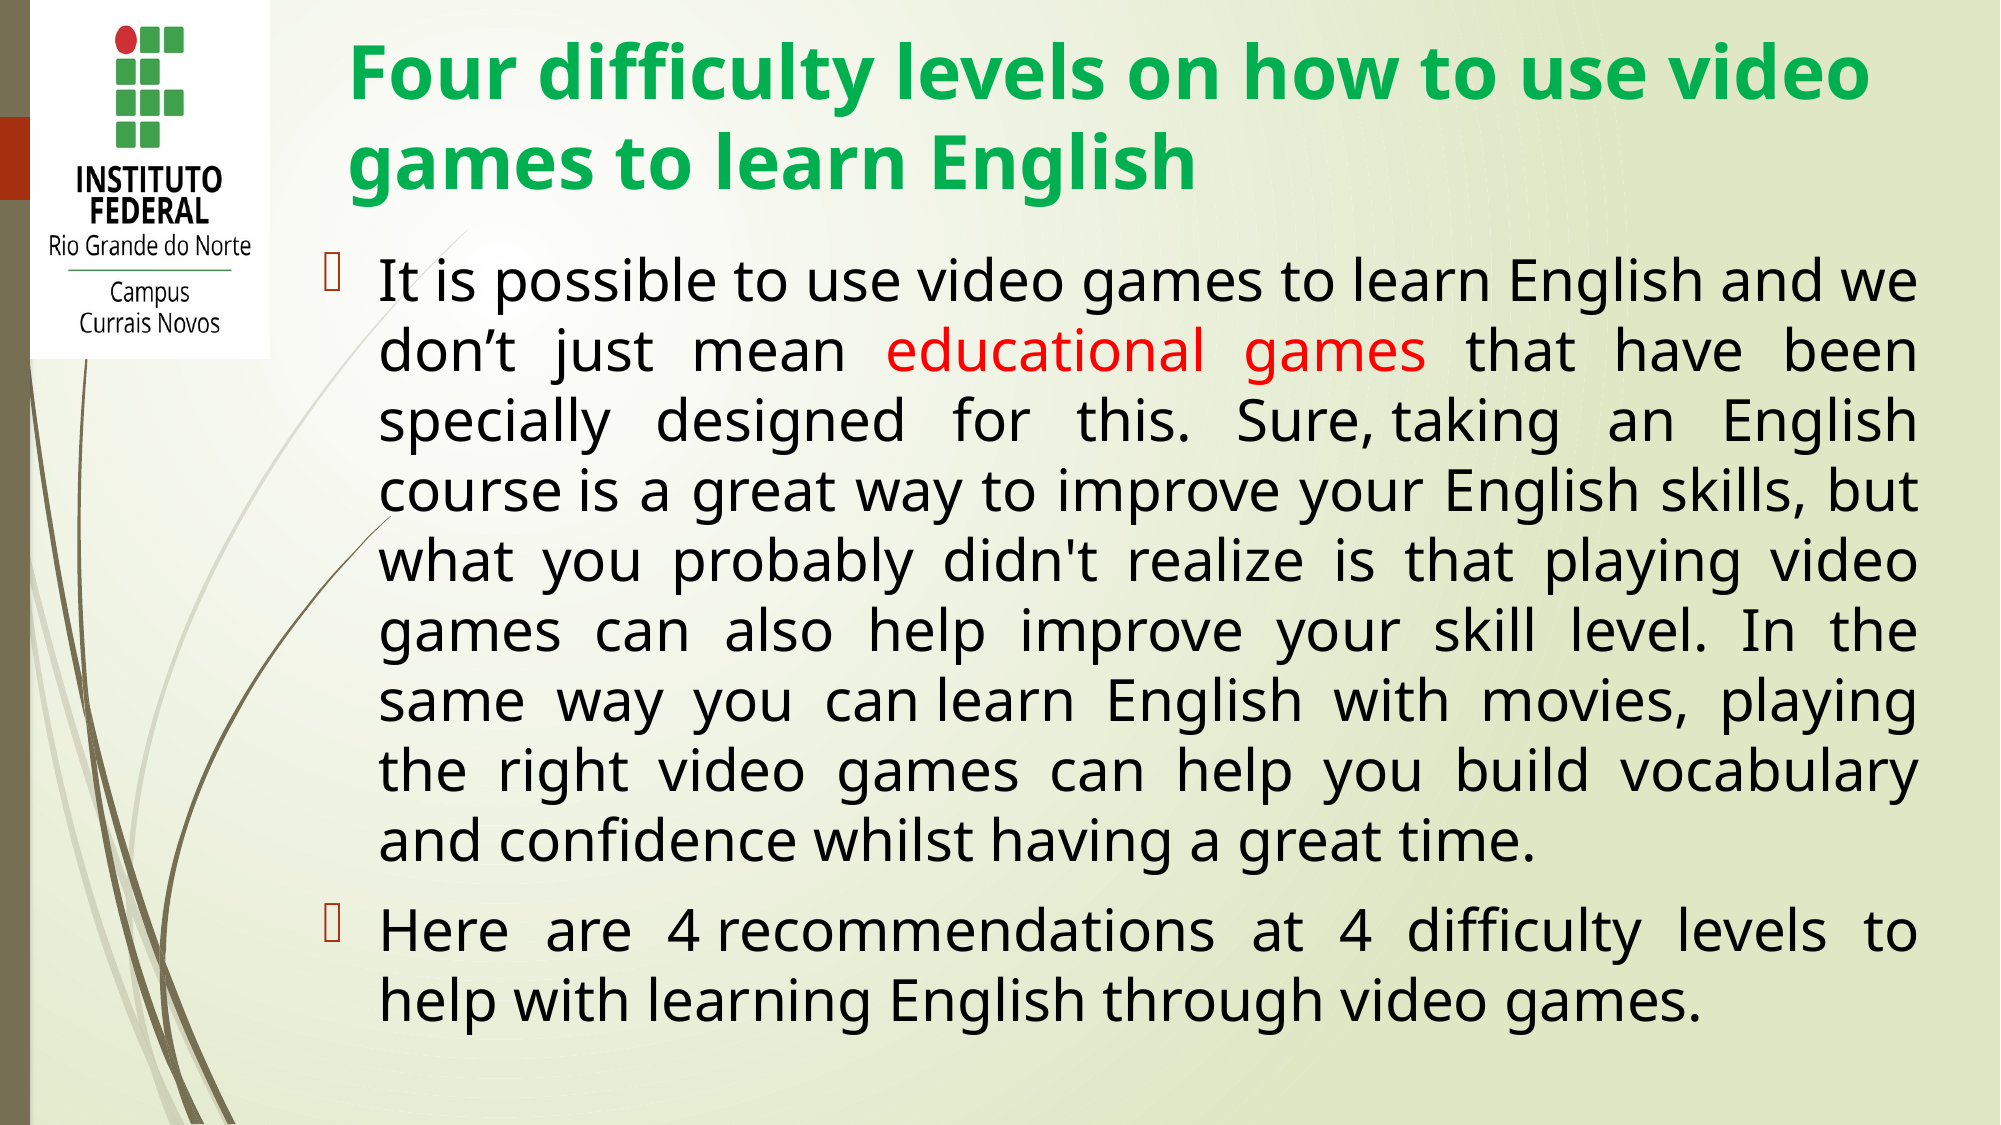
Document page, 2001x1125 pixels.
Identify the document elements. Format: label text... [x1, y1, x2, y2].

title Four difficulty levels on how to use video games to learn English [332, 17, 1935, 219]
picture [30, 0, 271, 359]
text_box It is possible to use video games to learn English and we don’t just mean educational games that have been specially designed for this. Sure, taking an English course is a great way to improve your English skills, but what you probably didn't realize is that playing video games can also help improve your skill level. In the same way you can learn English with movies, playing the right video games can help you build vocabulary and confidence whilst having a great time. Here are 4 recommendations at 4 difficulty levels to help with learning English through video games. [307, 235, 1935, 1095]
